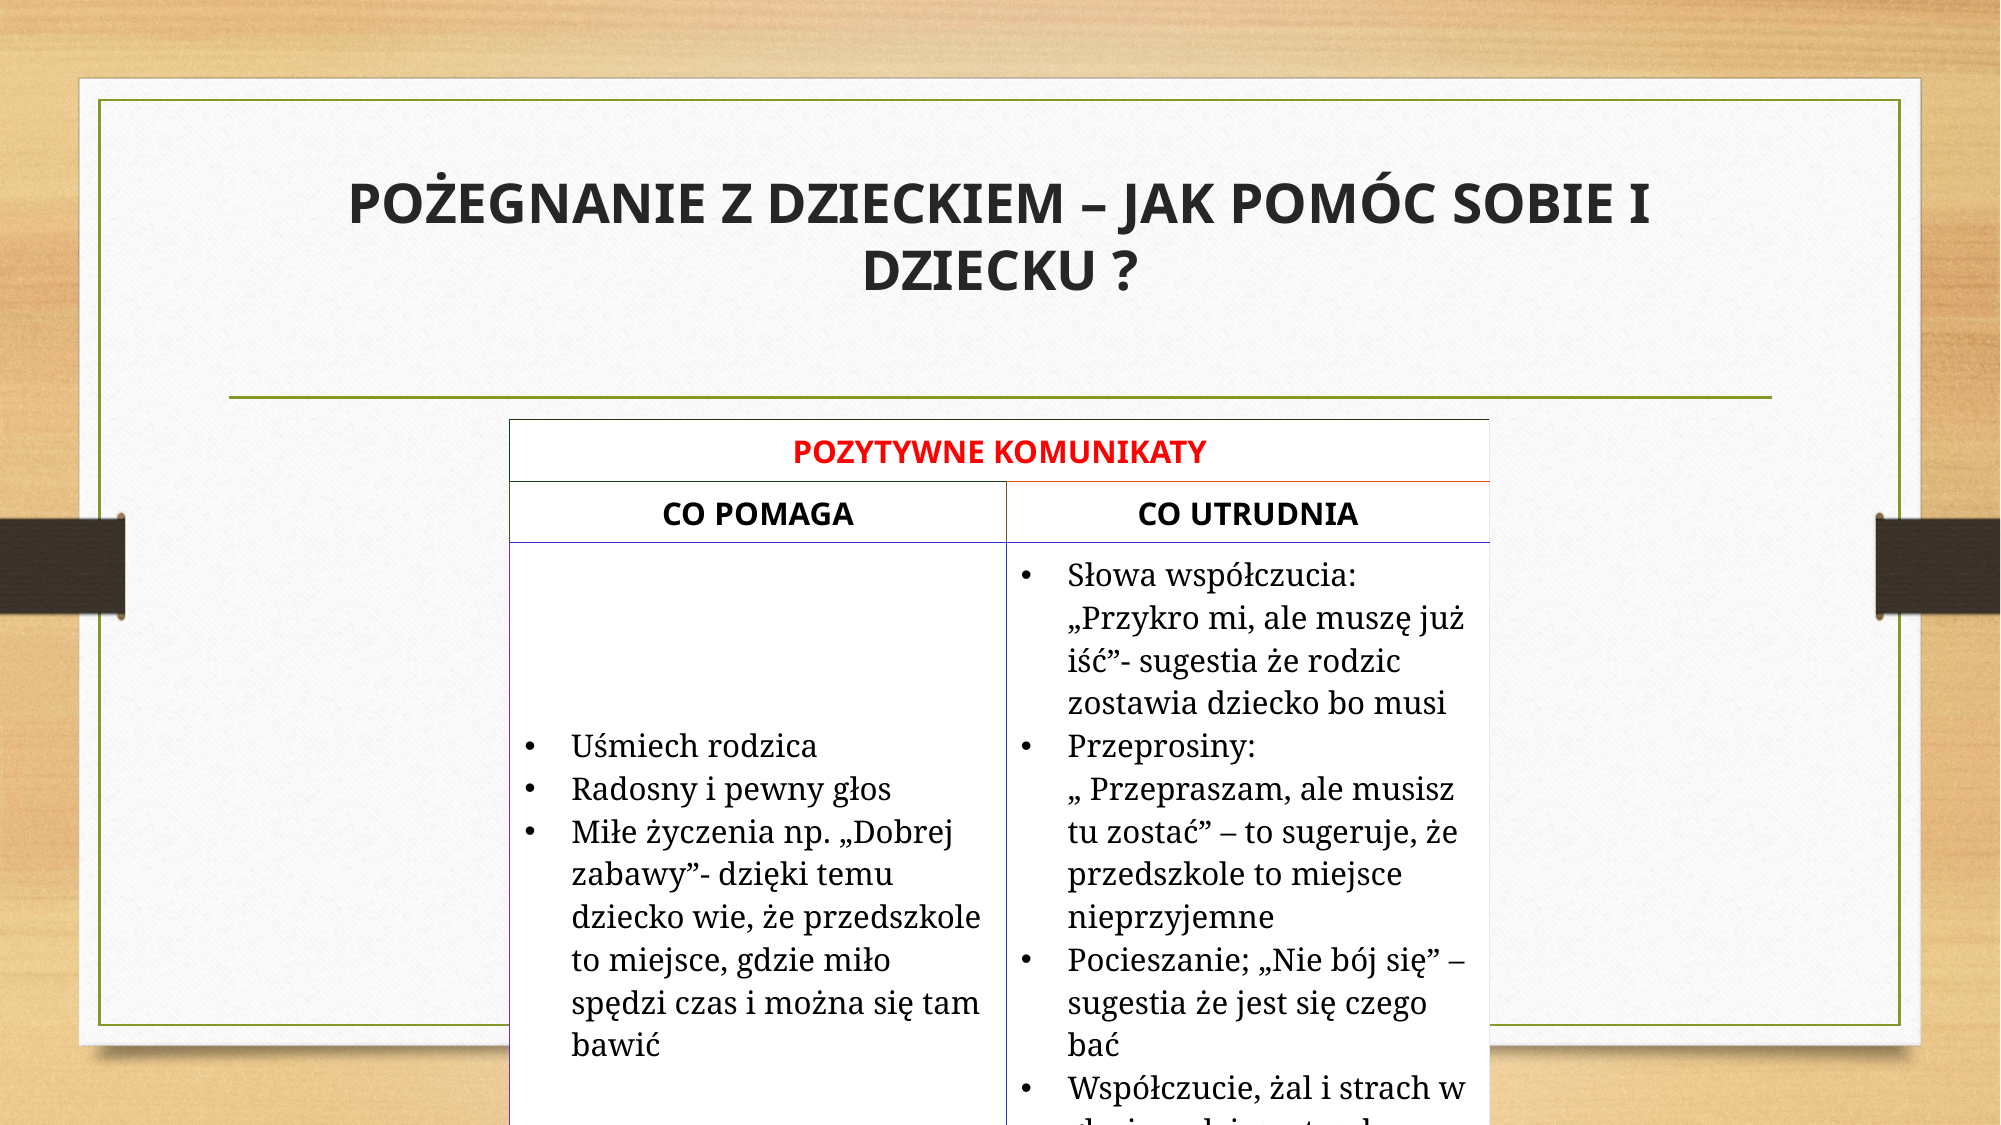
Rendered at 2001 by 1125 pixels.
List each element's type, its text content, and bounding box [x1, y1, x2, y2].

table_cell CO POMAGA [510, 482, 1006, 542]
table_cell Słowa współczucia: „Przykro mi, ale muszę już iść”- sugestia że rodzic zostawia dziecko bo musi Przeprosiny: „ Przepraszam, ale musisz tu zostać” – to sugeruje, że przedszkole to miejsce nieprzyjemne Pocieszanie; „Nie bój się” – sugestia że jest się czego bać Współczucie, żal i strach w głosie rodzica- strach rodzica to gwarancja strachu dziecka [1007, 543, 1489, 1125]
table_header POZYTYWNE KOMUNIKATY [510, 420, 1489, 481]
table_cell Uśmiech rodzica Radosny i pewny głos Miłe życzenia np. „Dobrej zabawy”- dzięki temu dziecko wie, że przedszkole to miejsce, gdzie miło spędzi czas i można się tam bawić [510, 543, 1006, 1125]
title POŻEGNANIE Z DZIECKIEM – JAK POMÓC SOBIE I DZIECKU ? [212, 161, 1788, 375]
table_cell CO UTRUDNIA [1007, 482, 1489, 542]
picture [0, 0, 2001, 1125]
